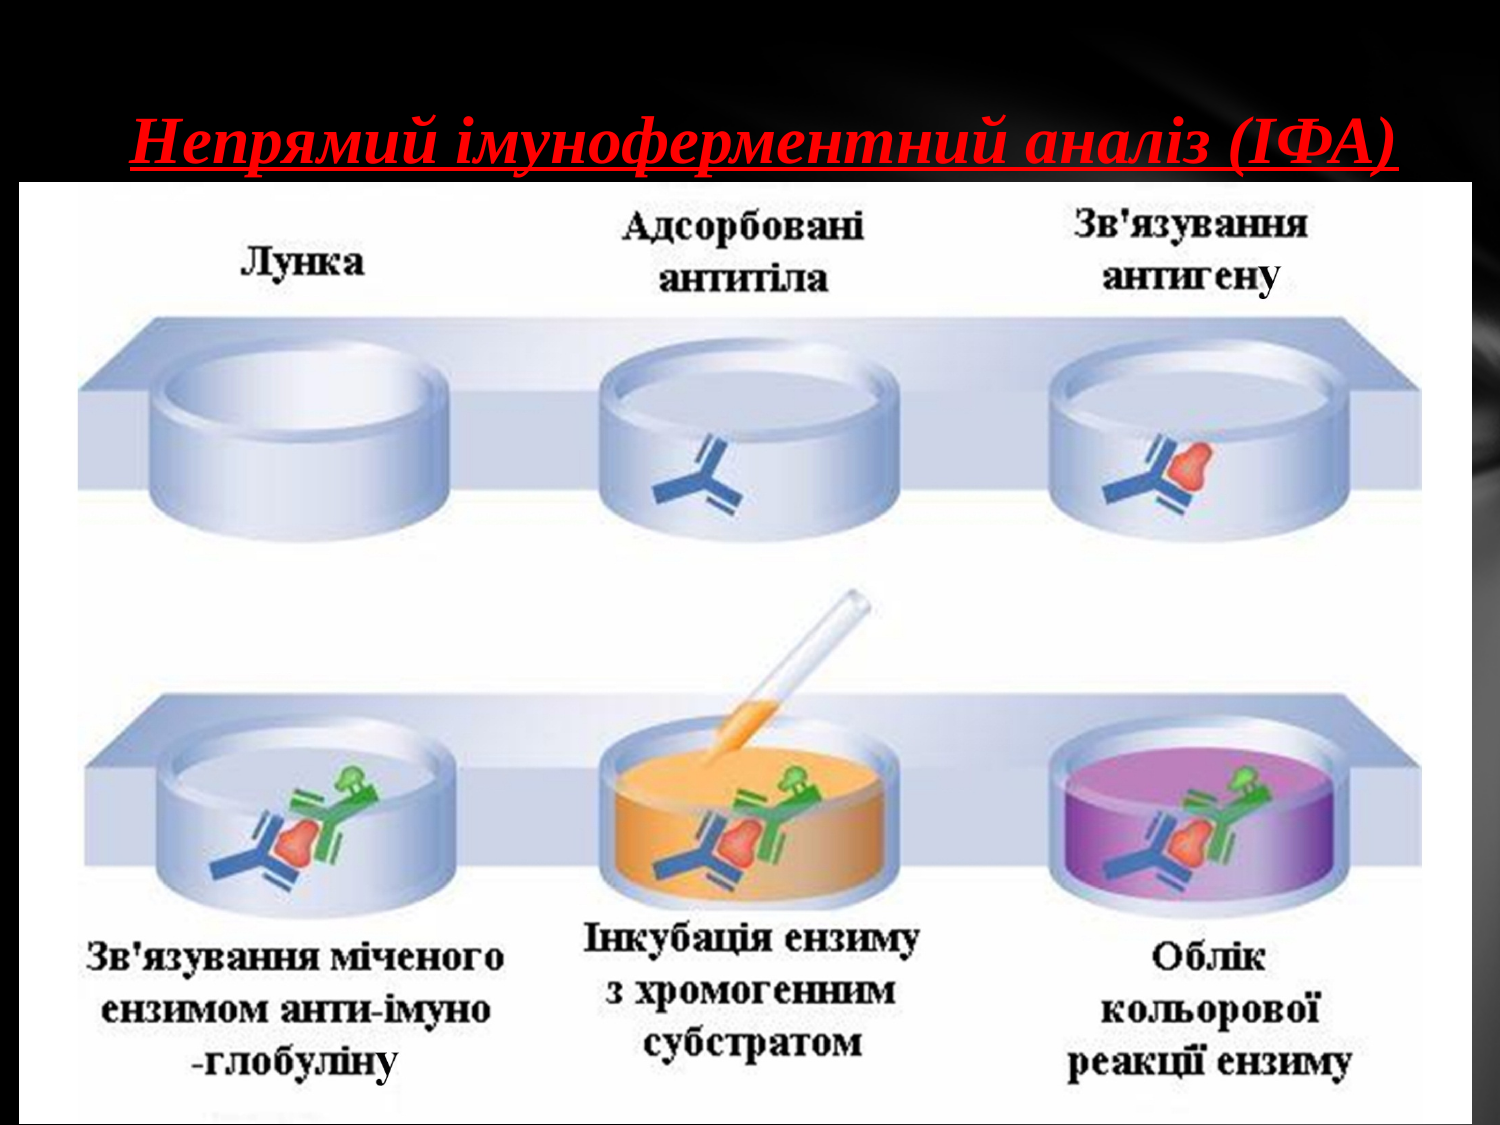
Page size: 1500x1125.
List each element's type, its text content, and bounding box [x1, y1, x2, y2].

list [19, 182, 1473, 1124]
title Непрямий імуноферментний аналіз (ІФА) [57, 37, 1471, 182]
